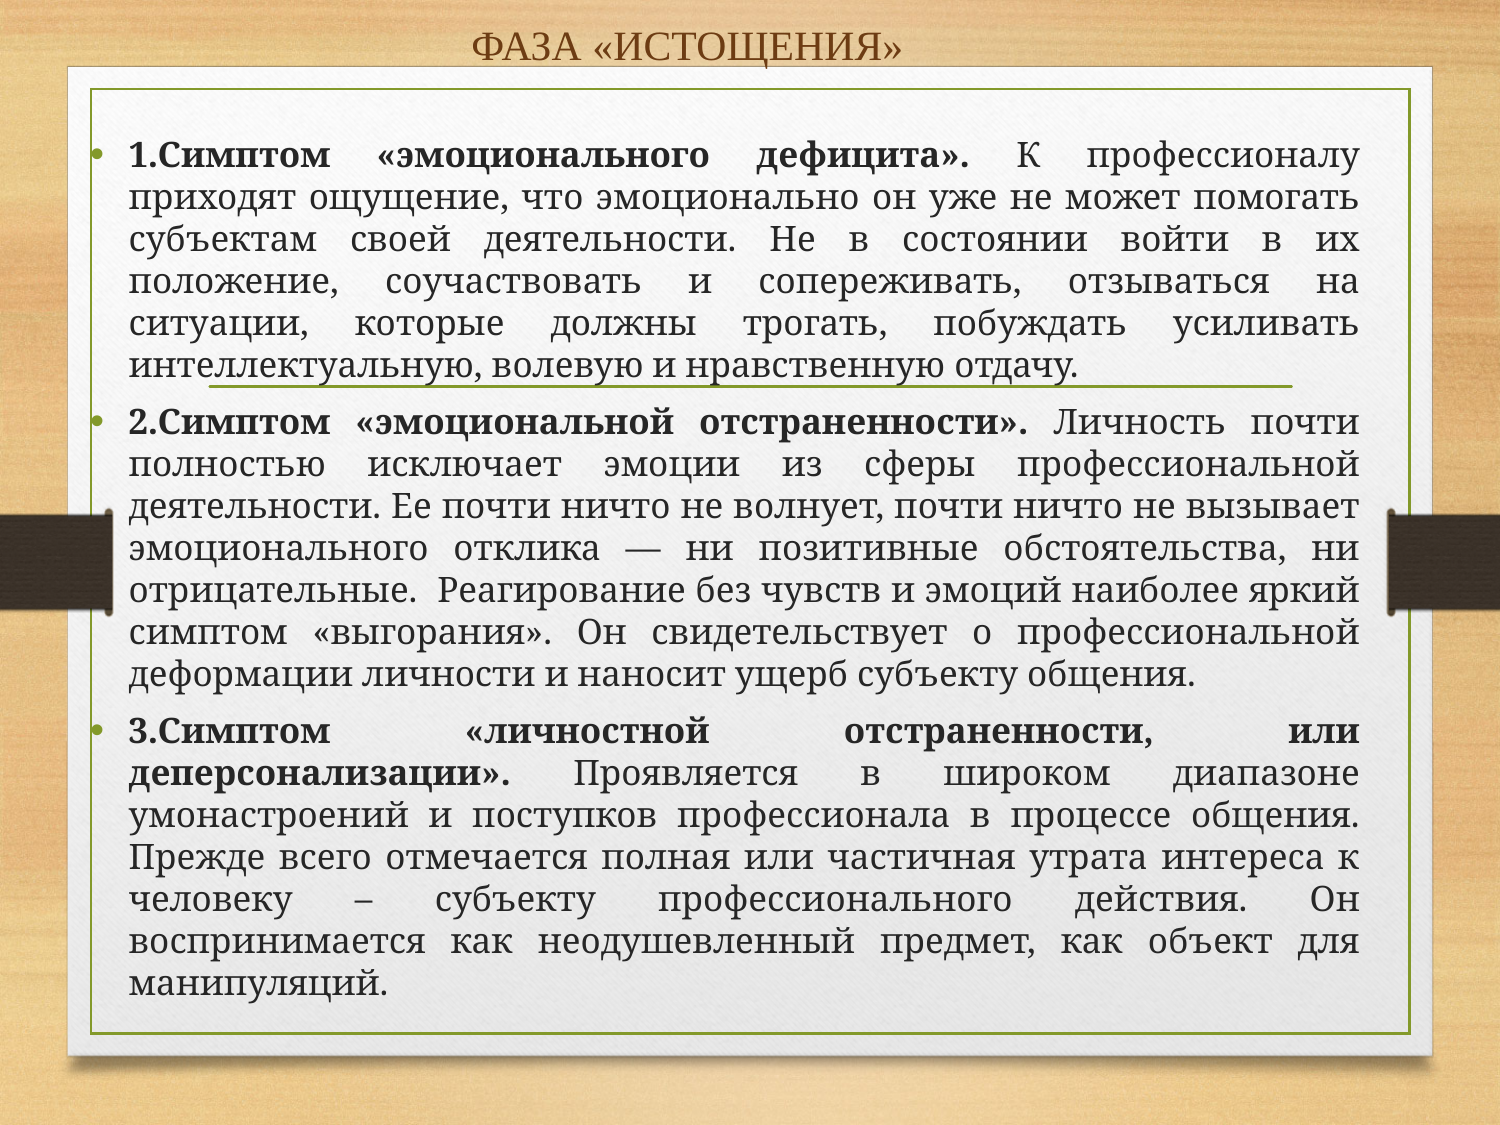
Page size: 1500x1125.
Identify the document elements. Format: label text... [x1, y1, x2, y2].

list 1.Симптом «эмоционального дефицита». К профессионалу приходят ощущение, что эмоционально он уже не может помогать субъектам своей деятельности. Не в состоянии войти в их положение, соучаствовать и сопереживать, отзываться на ситуации, которые должны трогать, побуждать усиливать интеллектуальную, волевую и нравственную отдачу. 2.Симптом «эмоциональной отстраненности». Личность почти полностью исключает эмоции из сферы профессиональной деятельности. Ее почти ничто не волнует, почти ничто не вызывает эмоционального отклика — ни позитивные обстоятельства, ни отрицательные. Реагирование без чувств и эмоций наиболее яркий симптом «выгорания». Он свидетельствует о профессиональной деформации личности и наносит ущерб субъекту общения. 3.Симптом «личностной отстраненности, или деперсонализации». Проявляется в широком диапазоне умонастроений и поступков профессионала в процессе общения. Прежде всего отмечается полная или частичная утрата интереса к человеку – субъекту профессионального действия. Он воспринимается как неодушевленный предмет, как объект для манипуляций. [75, 125, 1375, 1038]
title ФАЗА «ИСТОЩЕНИЯ» [75, 0, 1300, 88]
picture [0, 0, 1500, 1125]
